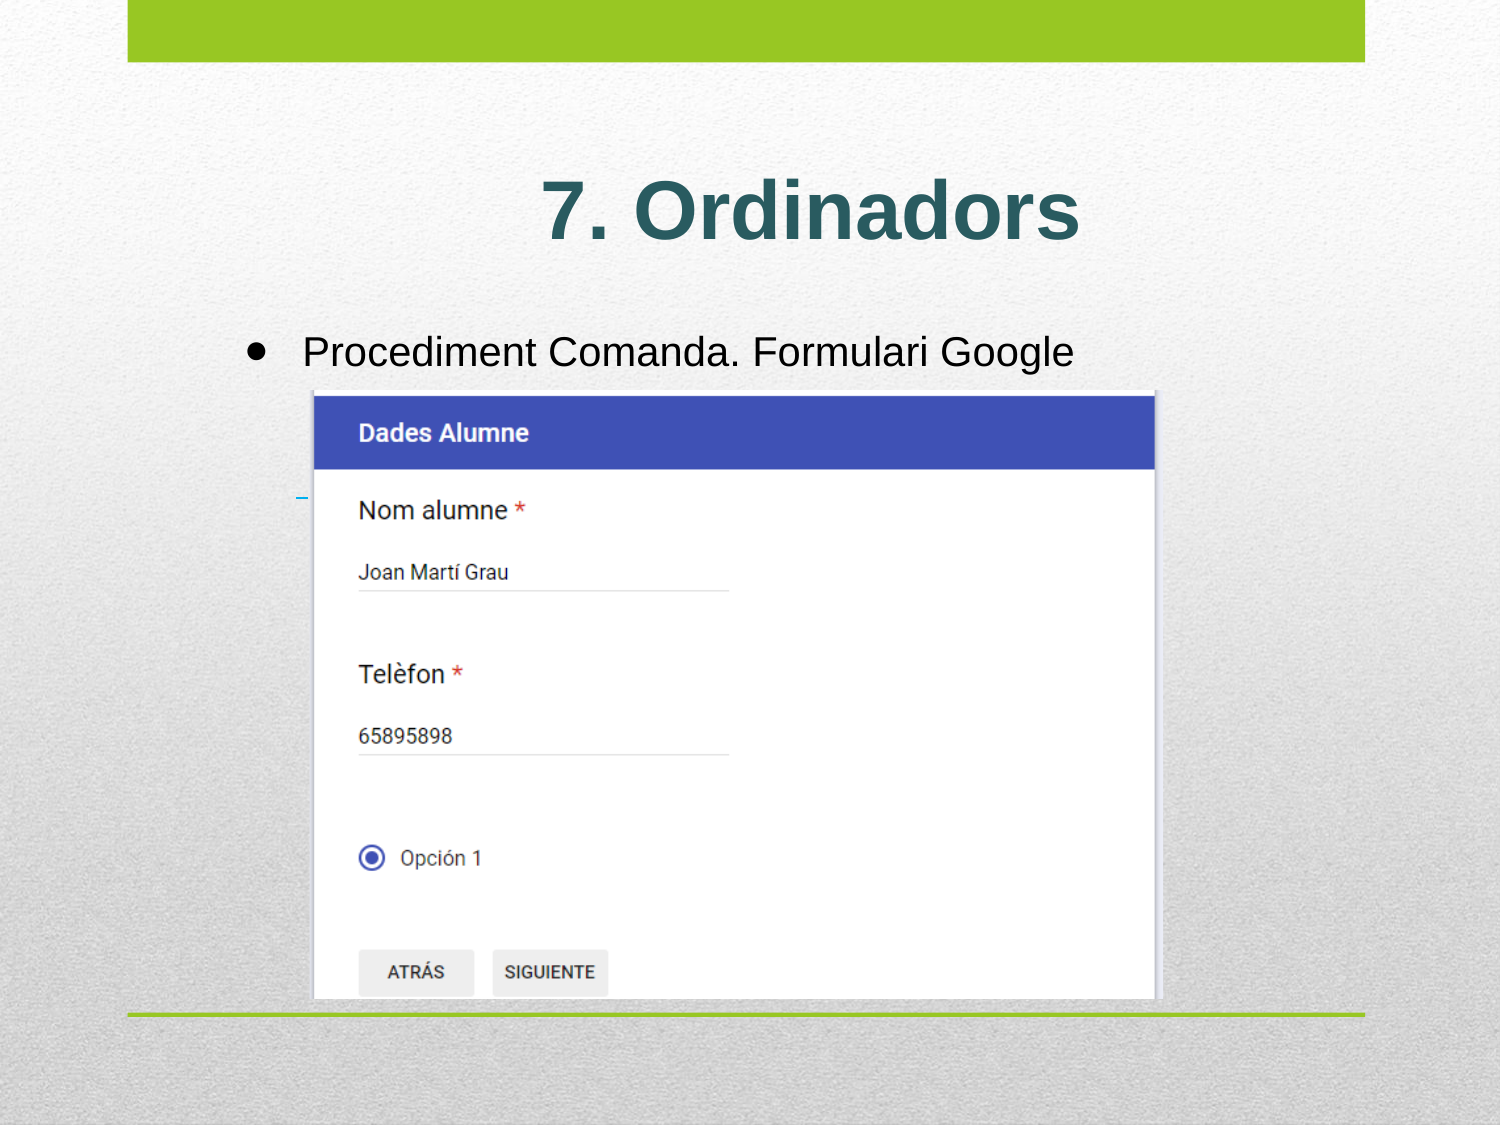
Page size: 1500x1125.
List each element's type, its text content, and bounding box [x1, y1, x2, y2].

title 7. Ordinadors [179, 128, 1443, 265]
list Procediment Comanda. Formulari Google [212, 307, 1323, 1107]
picture [0, 0, 1500, 1125]
